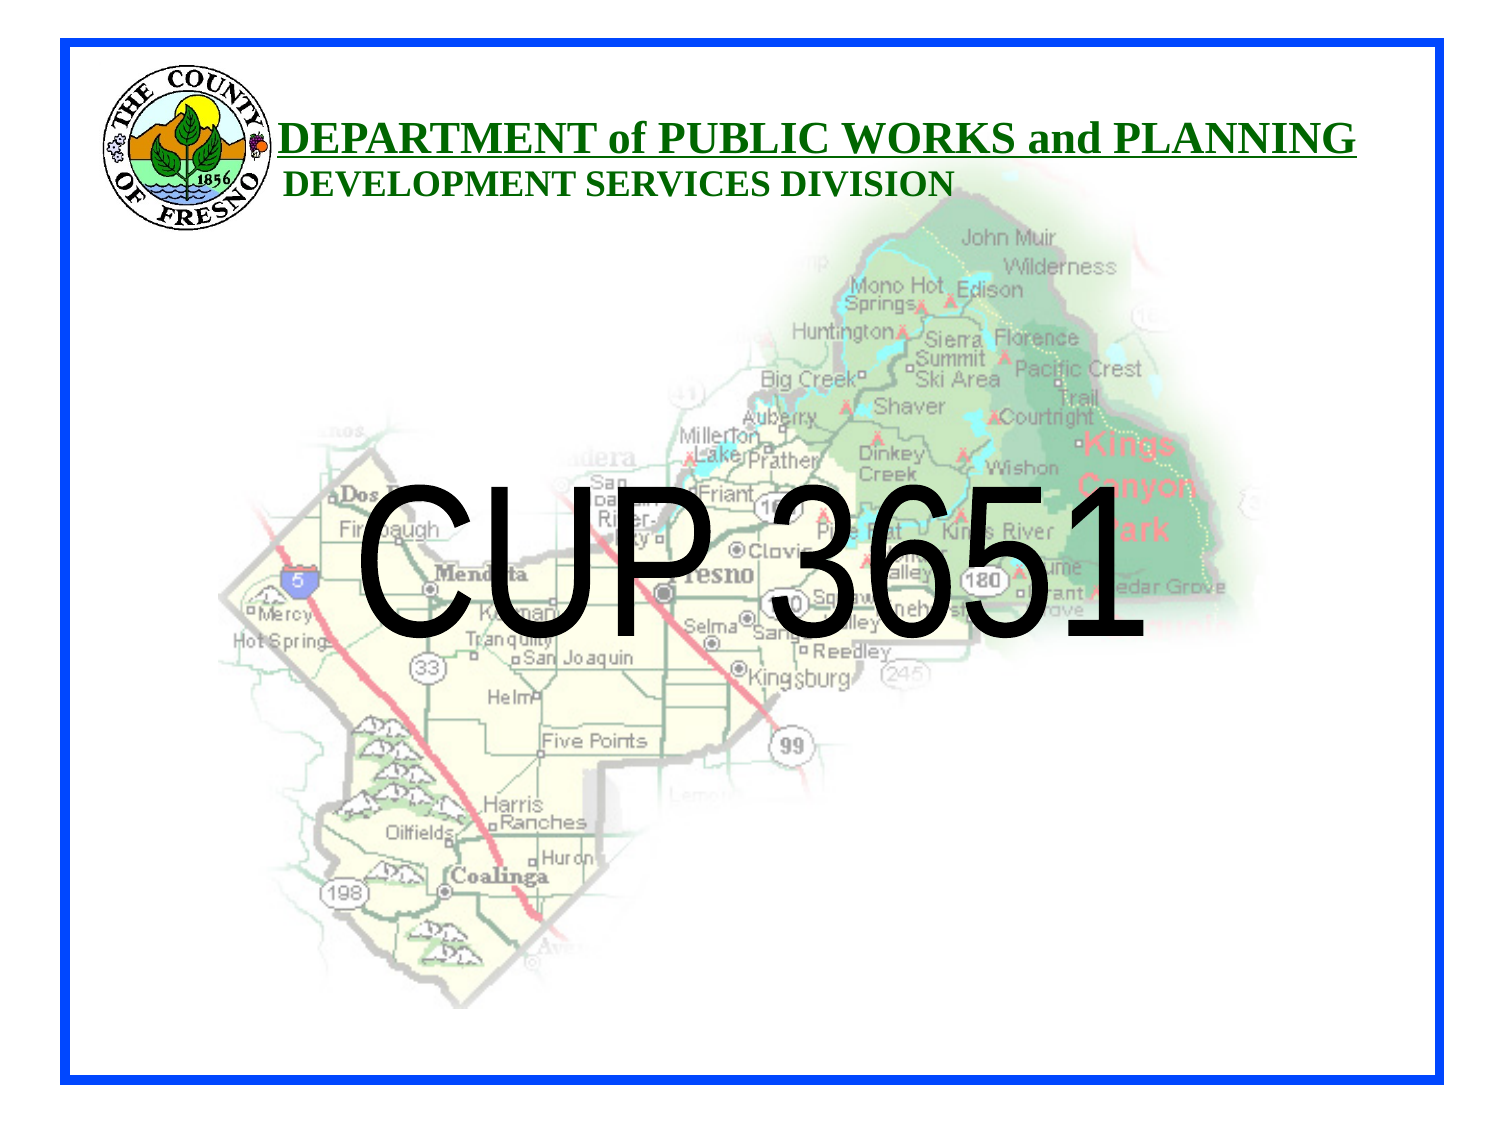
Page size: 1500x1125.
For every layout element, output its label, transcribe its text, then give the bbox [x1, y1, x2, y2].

text_box [64, 42, 1440, 1081]
picture [99, 62, 1288, 1009]
text_box DEPARTMENT of PUBLIC WORKS and PLANNING [274, 99, 1500, 170]
